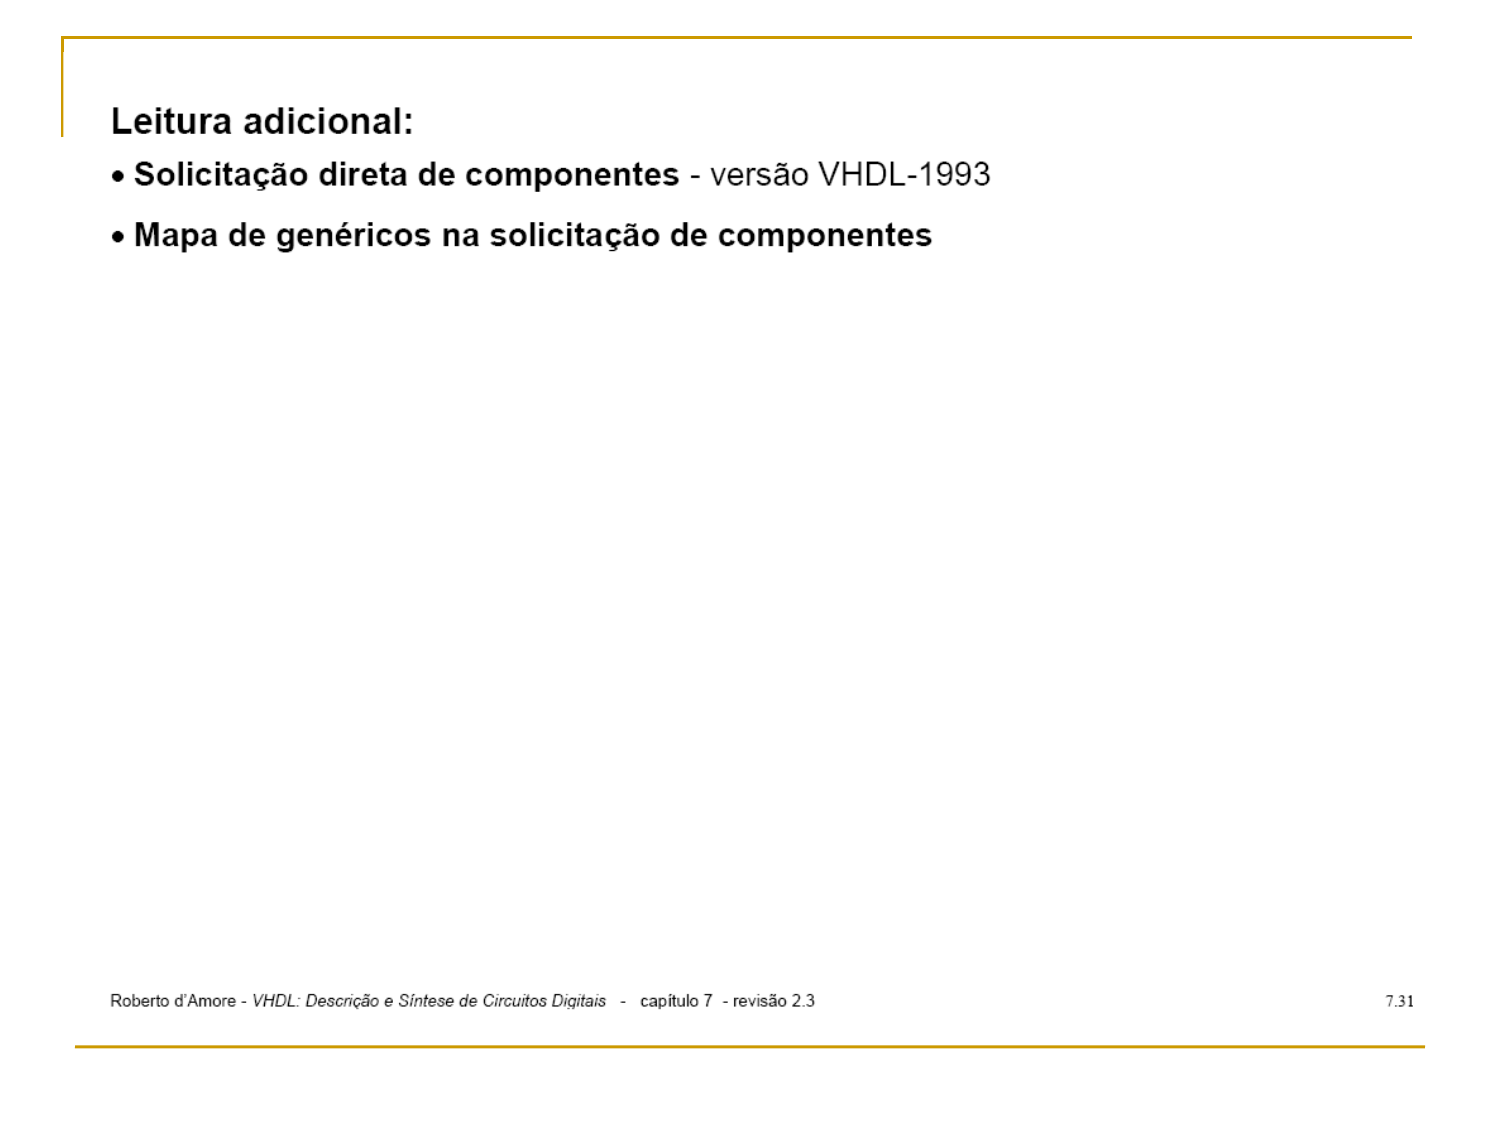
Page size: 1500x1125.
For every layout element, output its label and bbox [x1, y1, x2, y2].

text_box [63, 52, 1459, 1035]
